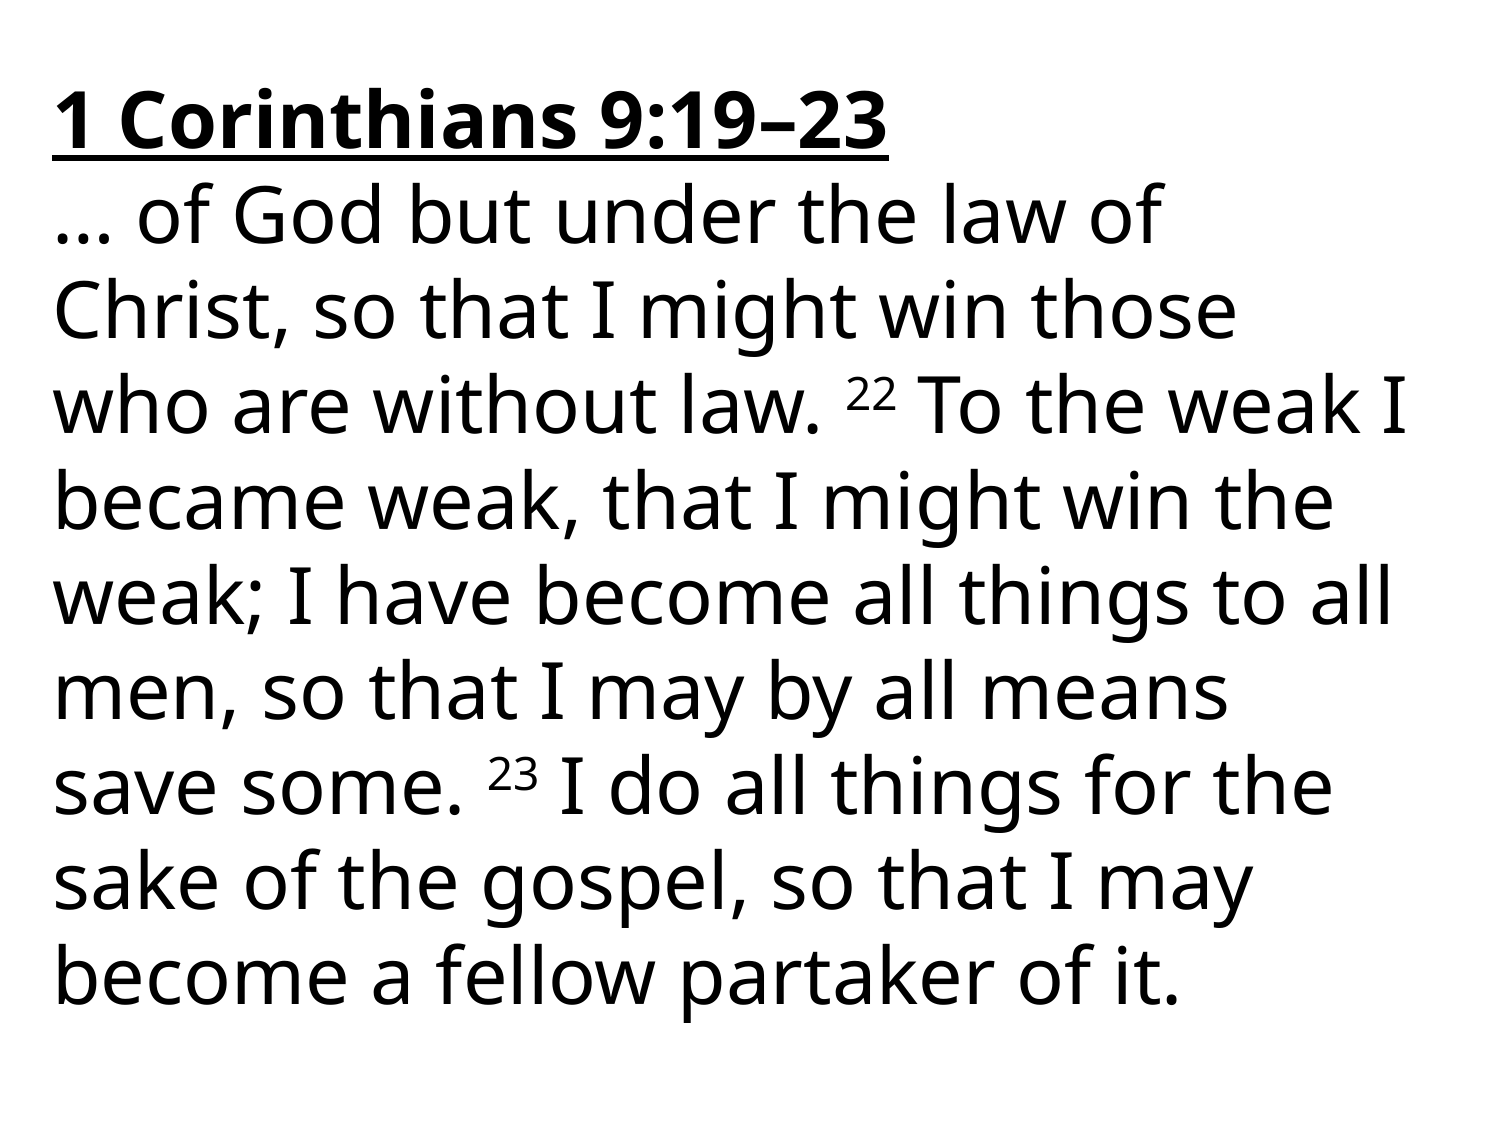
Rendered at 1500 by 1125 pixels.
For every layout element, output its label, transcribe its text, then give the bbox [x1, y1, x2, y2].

text_box 1 Corinthians 9:19–23 … of God but under the law of Christ, so that I might win those who are without law. 22 To the weak I became weak, that I might win the weak; I have become all things to all men, so that I may by all means save some. 23 I do all things for the sake of the gospel, so that I may become a fellow partaker of it. [37, 62, 1425, 1028]
